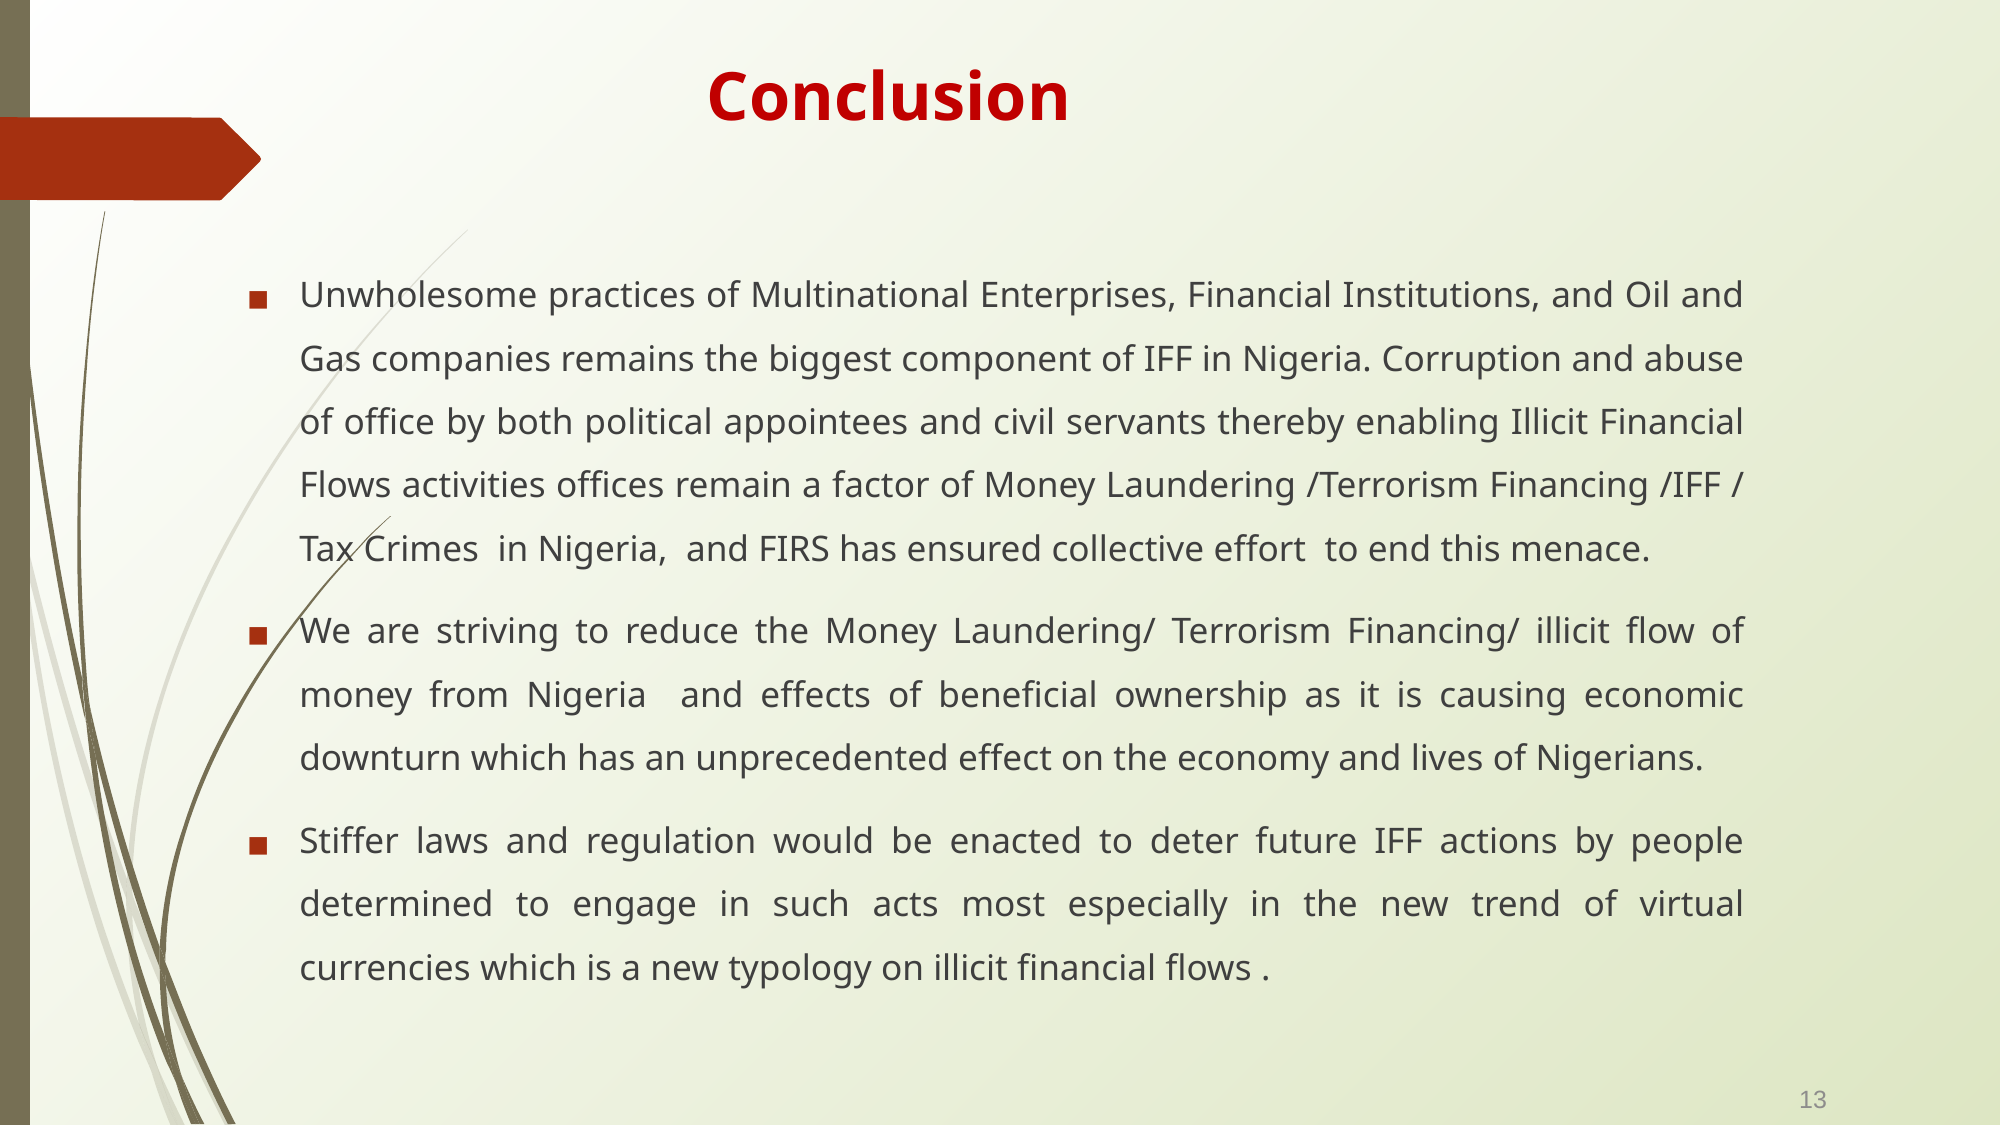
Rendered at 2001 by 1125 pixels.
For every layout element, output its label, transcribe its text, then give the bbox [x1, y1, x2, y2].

list Unwholesome practices of Multinational Enterprises, Financial Institutions, and Oil and Gas companies remains the biggest component of IFF in Nigeria. Corruption and abuse of office by both political appointees and civil servants thereby enabling Illicit Financial Flows activities offices remain a factor of Money Laundering /Terrorism Financing /IFF / Tax Crimes in Nigeria, and FIRS has ensured collective effort to end this menace. We are striving to reduce the Money Laundering/ Terrorism Financing/ illicit flow of money from Nigeria and effects of beneficial ownership as it is causing economic downturn which has an unprecedented effect on the economy and lives of Nigerians. Stiffer laws and regulation would be enacted to deter future IFF actions by people determined to engage in such acts most especially in the new trend of virtual currencies which is a new typology on illicit financial flows . [231, 244, 1762, 1077]
text_box 13 [1629, 1076, 1997, 1122]
title Conclusion [167, 38, 1630, 249]
